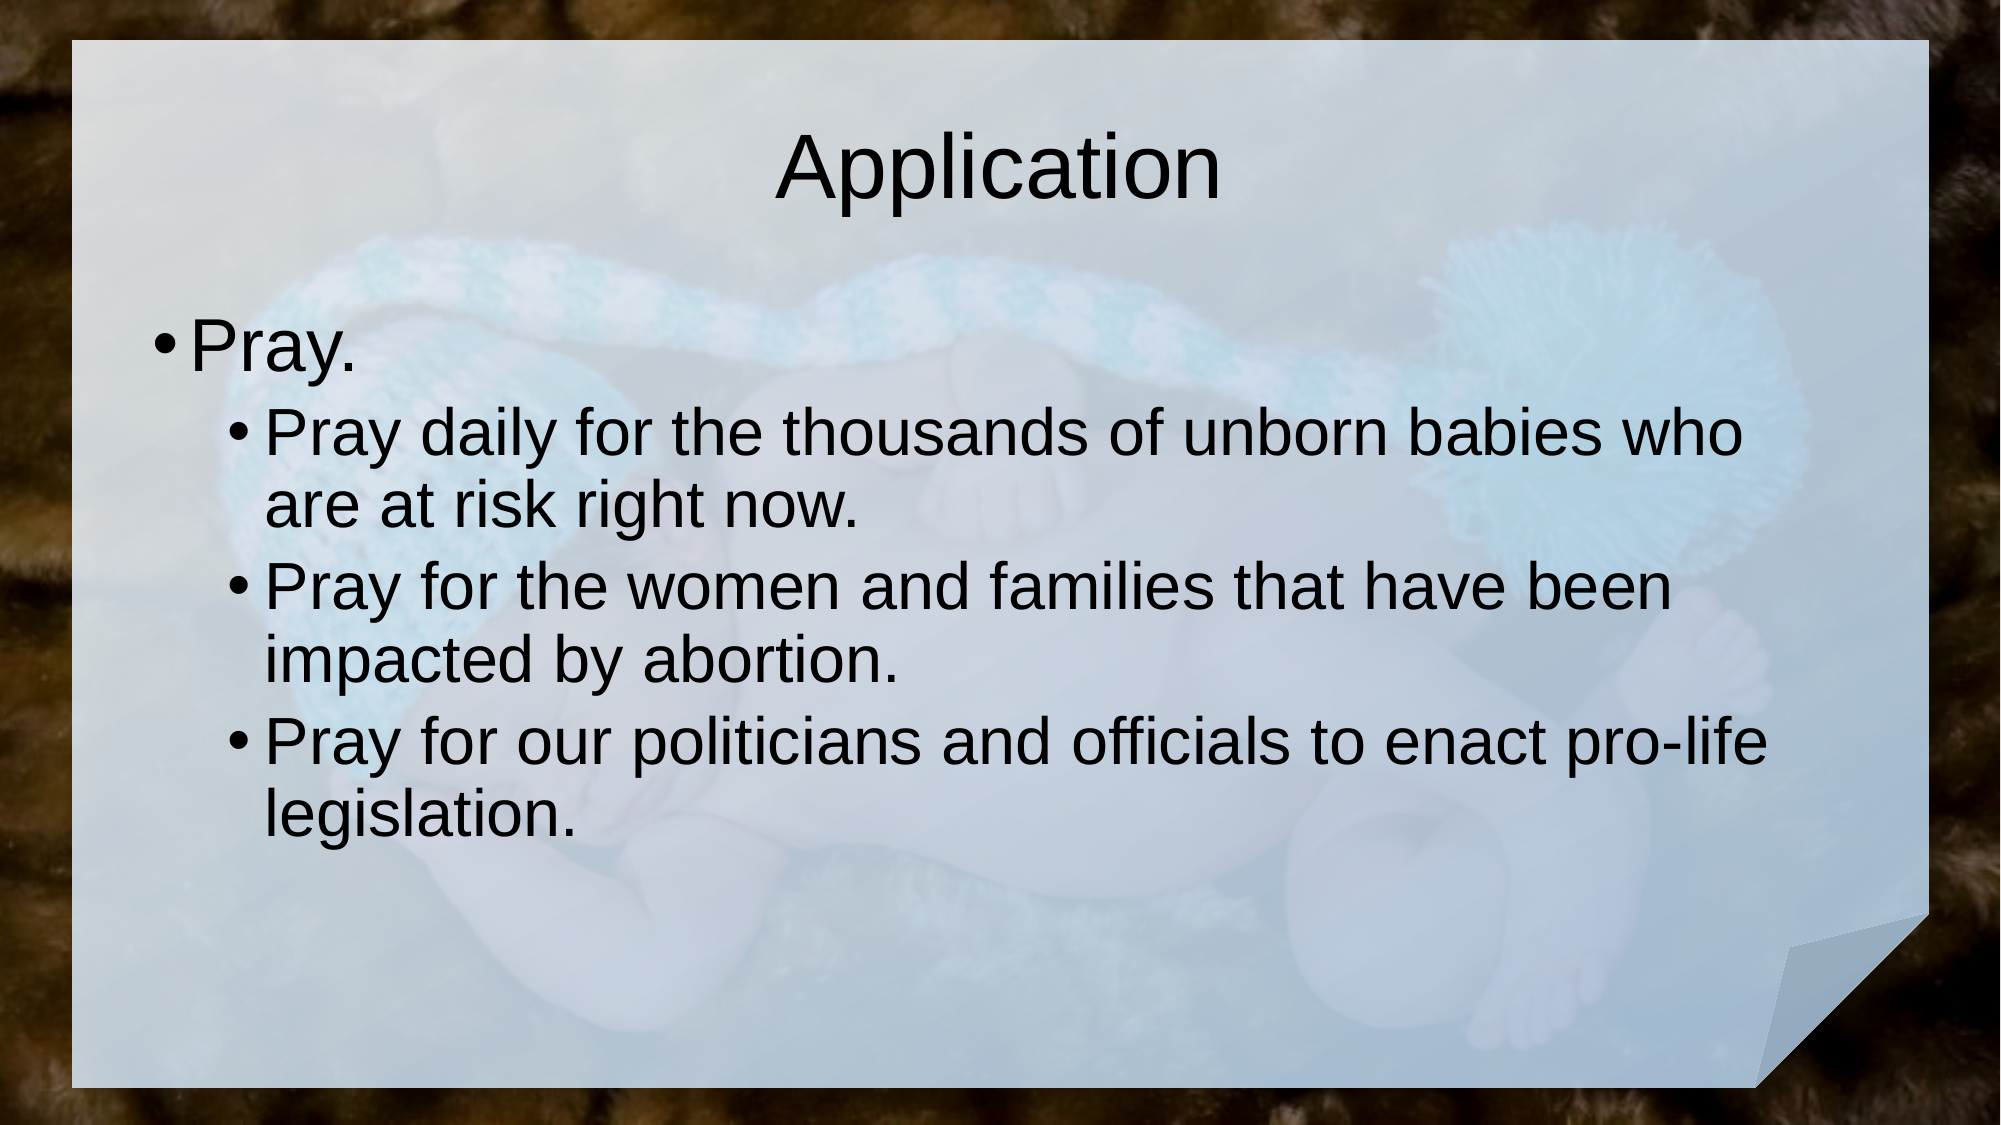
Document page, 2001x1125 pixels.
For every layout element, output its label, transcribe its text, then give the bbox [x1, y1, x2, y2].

list Pray. Pray daily for the thousands of unborn babies who are at risk right now. Pray for the women and families that have been impacted by abortion. Pray for our politicians and officials to enact pro-life legislation. [137, 299, 1863, 1014]
title Application [137, 59, 1863, 278]
picture [0, 0, 2001, 1125]
